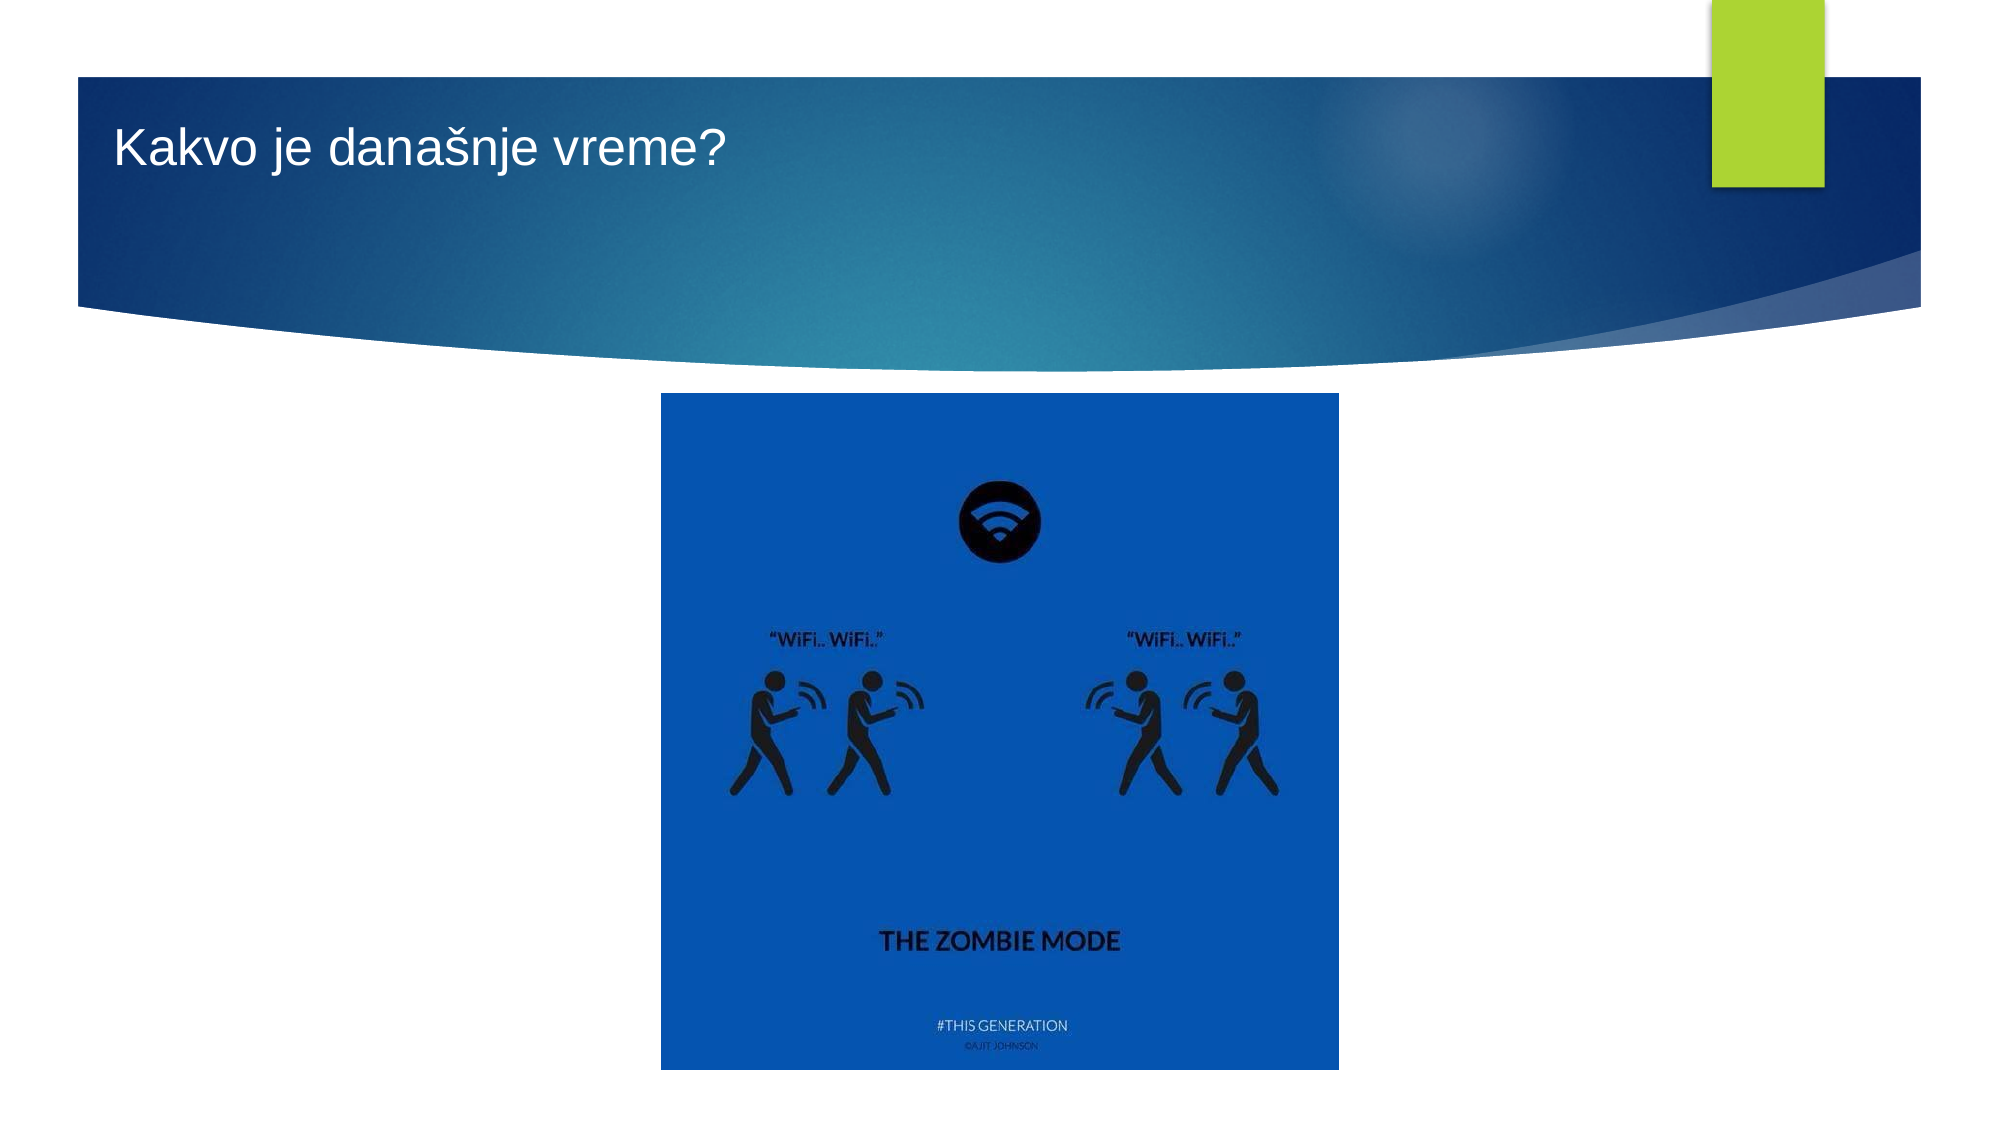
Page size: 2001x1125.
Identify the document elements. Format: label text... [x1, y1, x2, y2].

picture [79, 78, 1920, 371]
picture [661, 393, 1339, 1071]
text_box Kakvo je današnje vreme? [98, 105, 1711, 184]
title Otklanjanje posledica digitalnog nasilja [1507, 311, 1749, 355]
